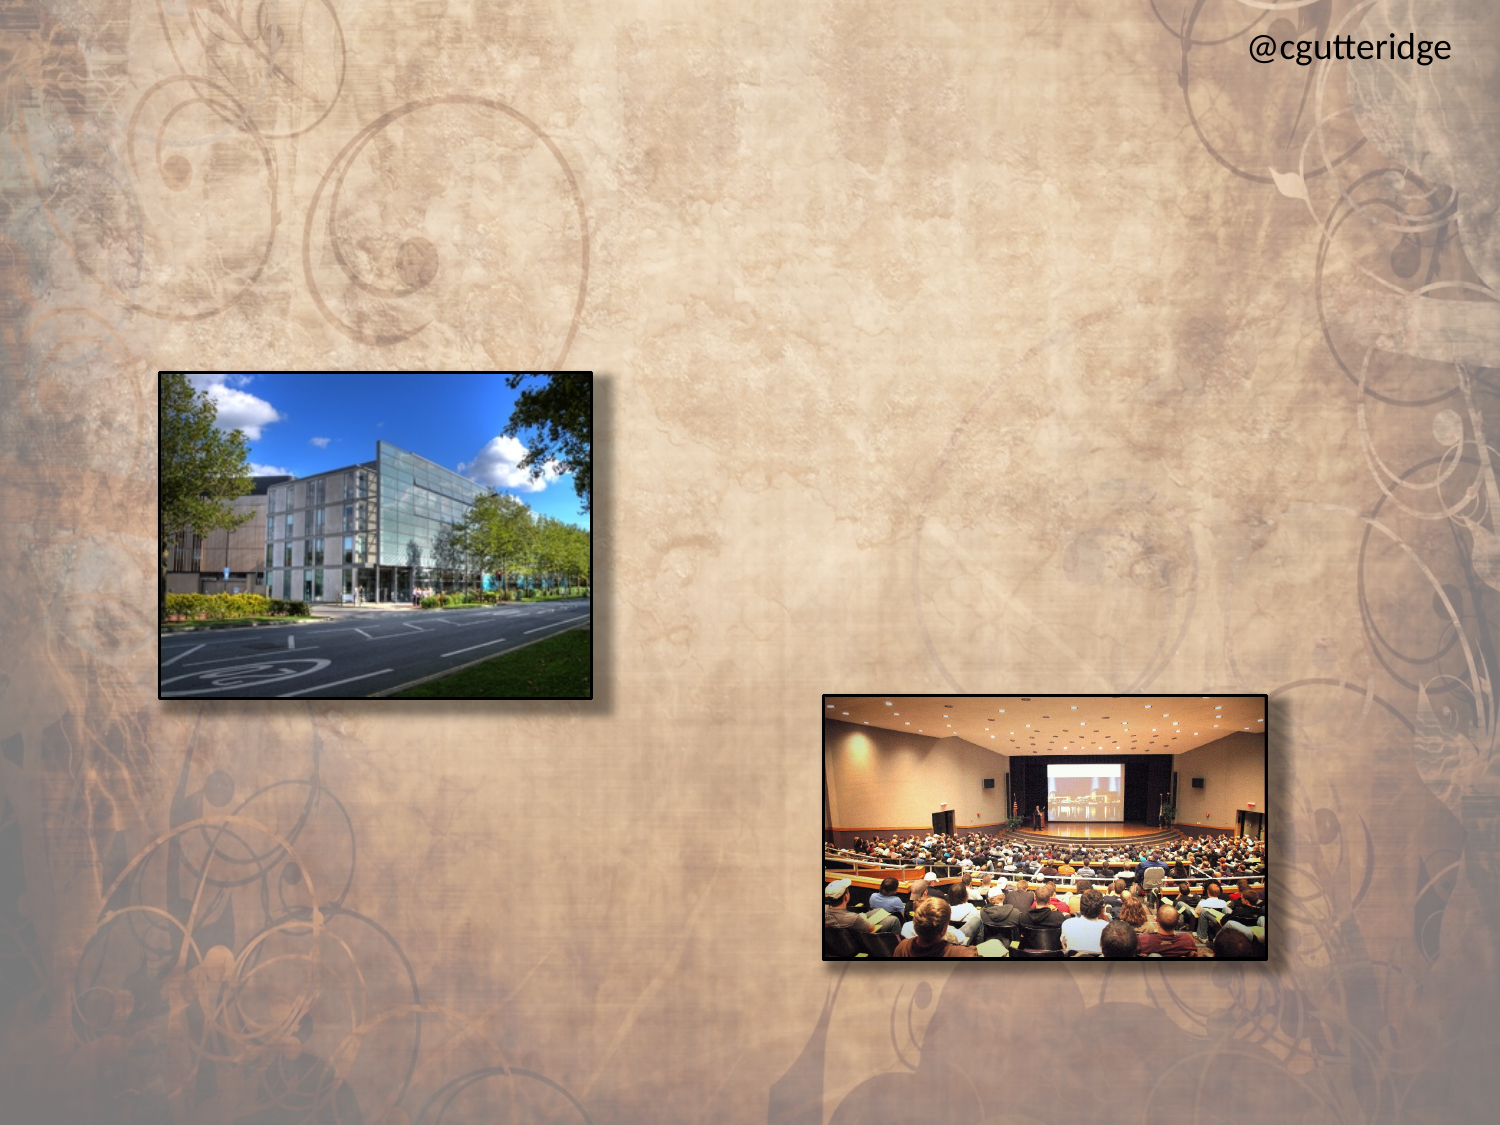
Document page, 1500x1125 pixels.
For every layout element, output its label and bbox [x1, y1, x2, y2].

picture [160, 373, 591, 698]
picture [824, 696, 1265, 958]
